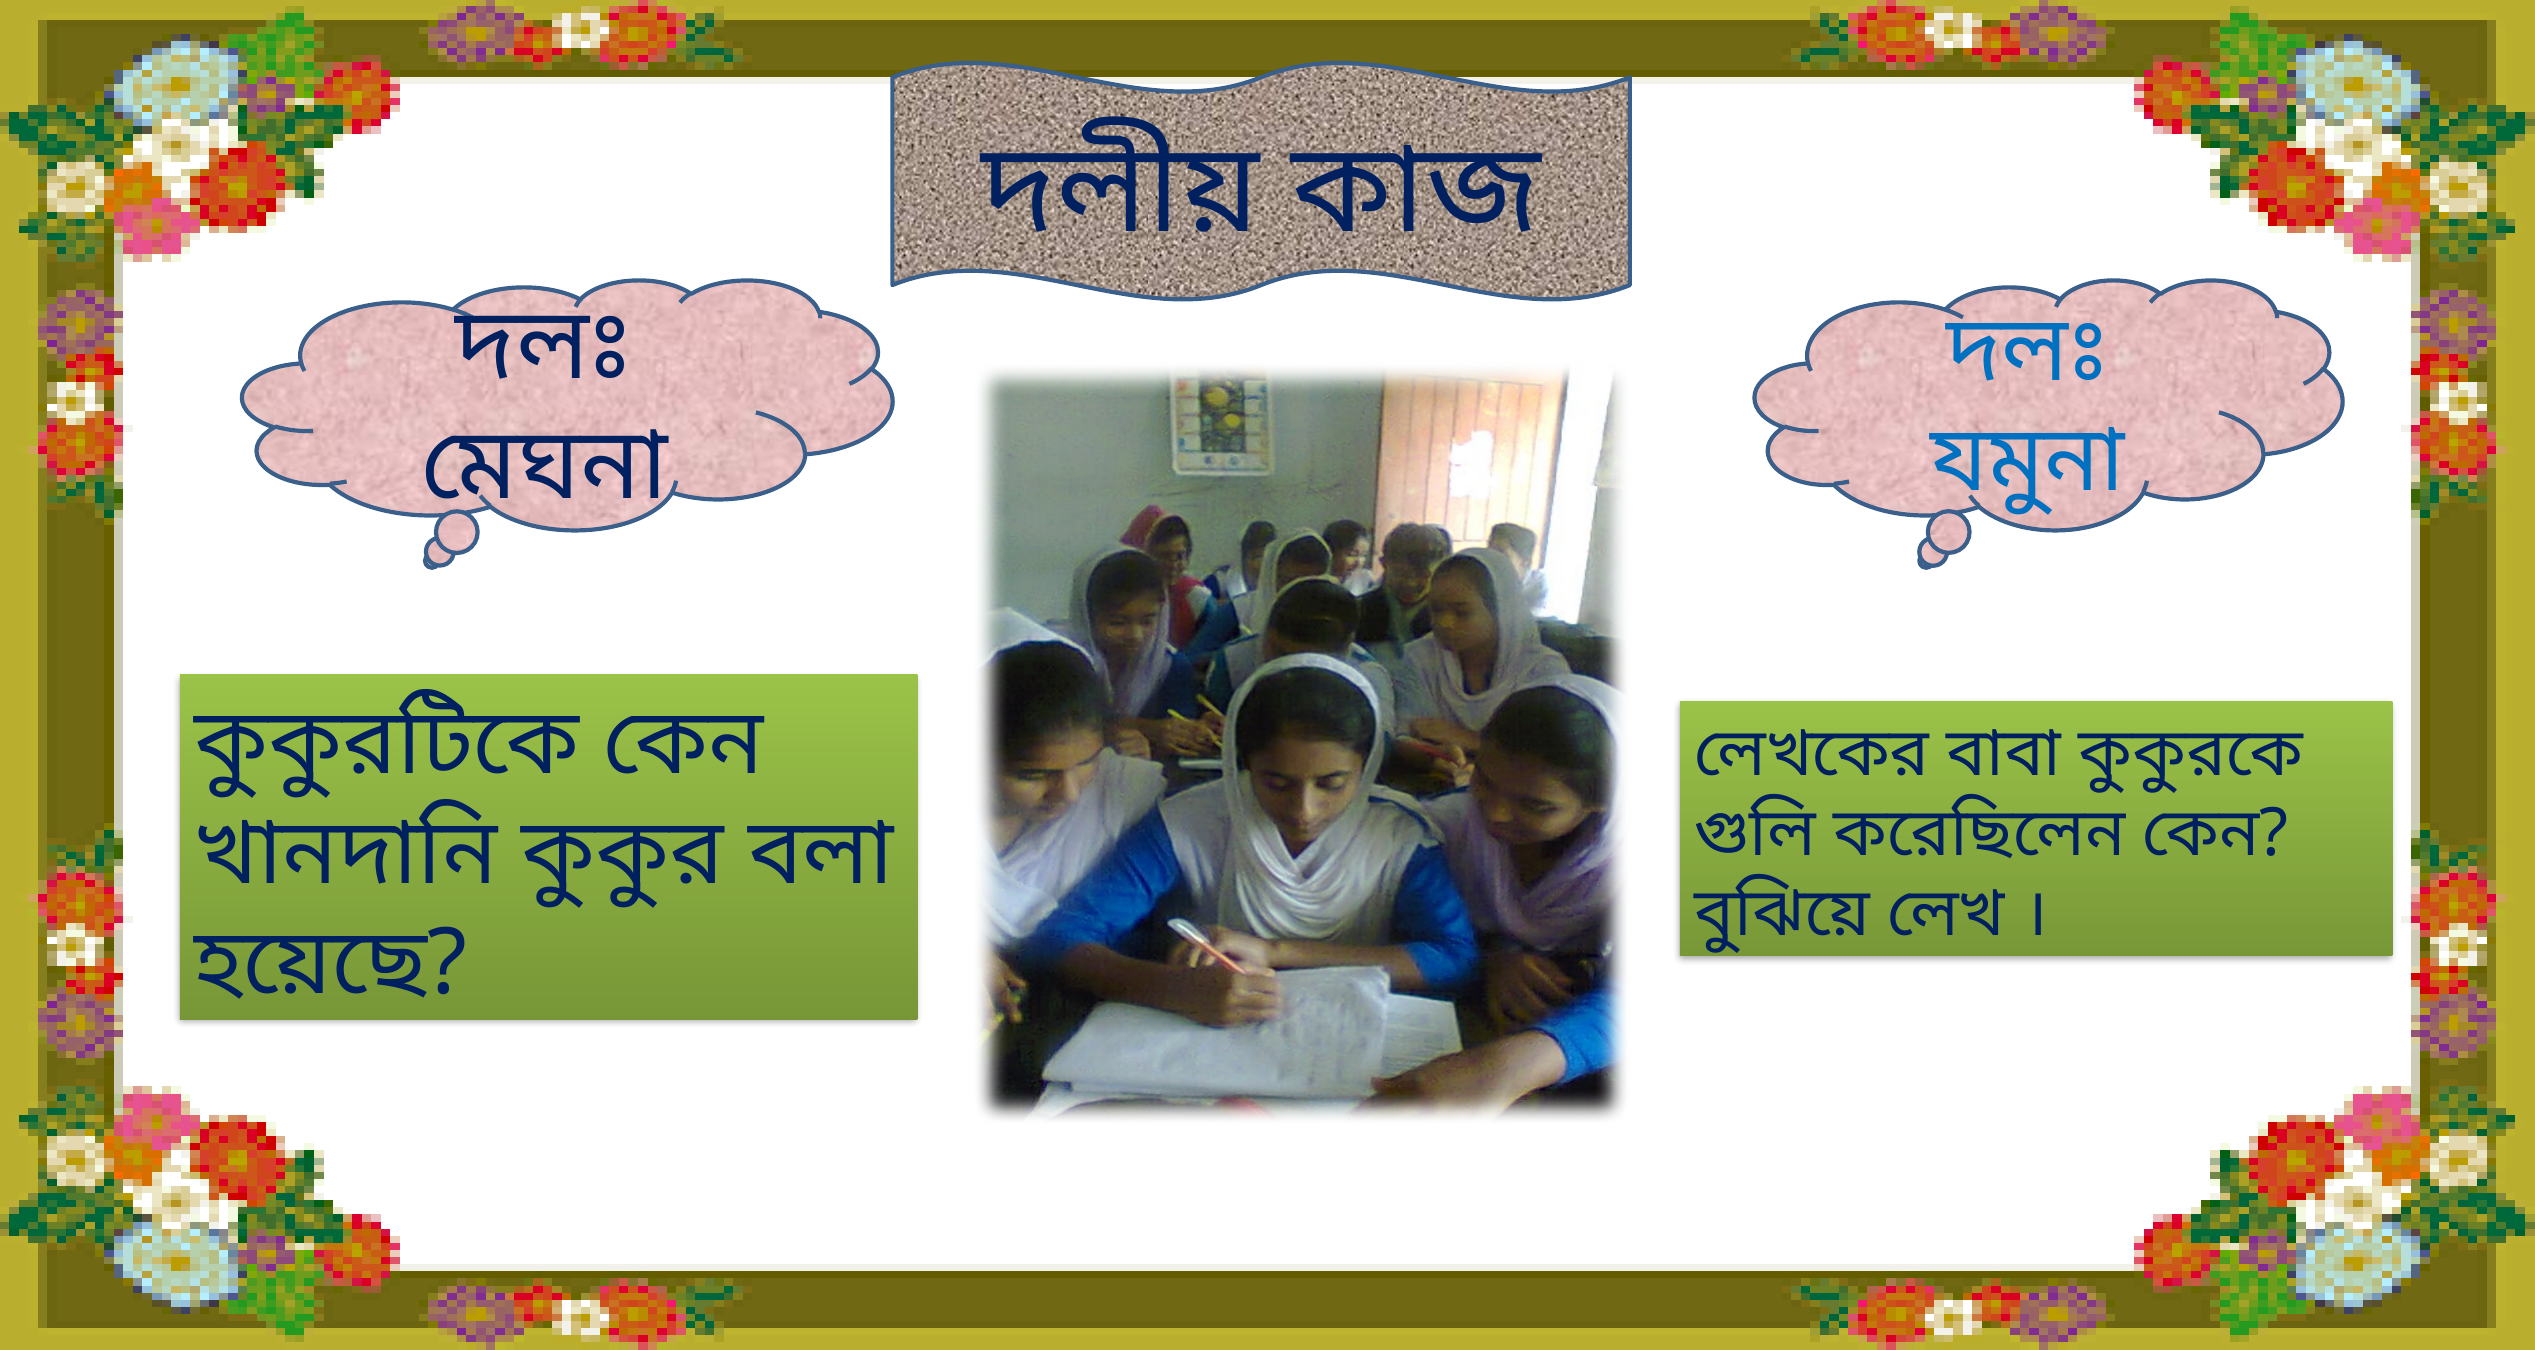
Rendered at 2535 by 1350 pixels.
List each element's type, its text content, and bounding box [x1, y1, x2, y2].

text_box দলীয় কাজ [890, 60, 1632, 302]
text_box দলঃ মেঘনা [239, 278, 895, 549]
picture [0, 0, 2535, 1350]
text_box দলঃ যমুনা [1752, 278, 2345, 570]
text_box লেখকের বাবা কুকুরকে গুলি করেছিলেন কেন? বুঝিয়ে লেখ । [1679, 701, 2393, 956]
text_box কুকুরটিকে কেন খানদানি কুকুর বলা হয়েছে? [179, 674, 918, 1020]
text_box [204, 549, 918, 634]
